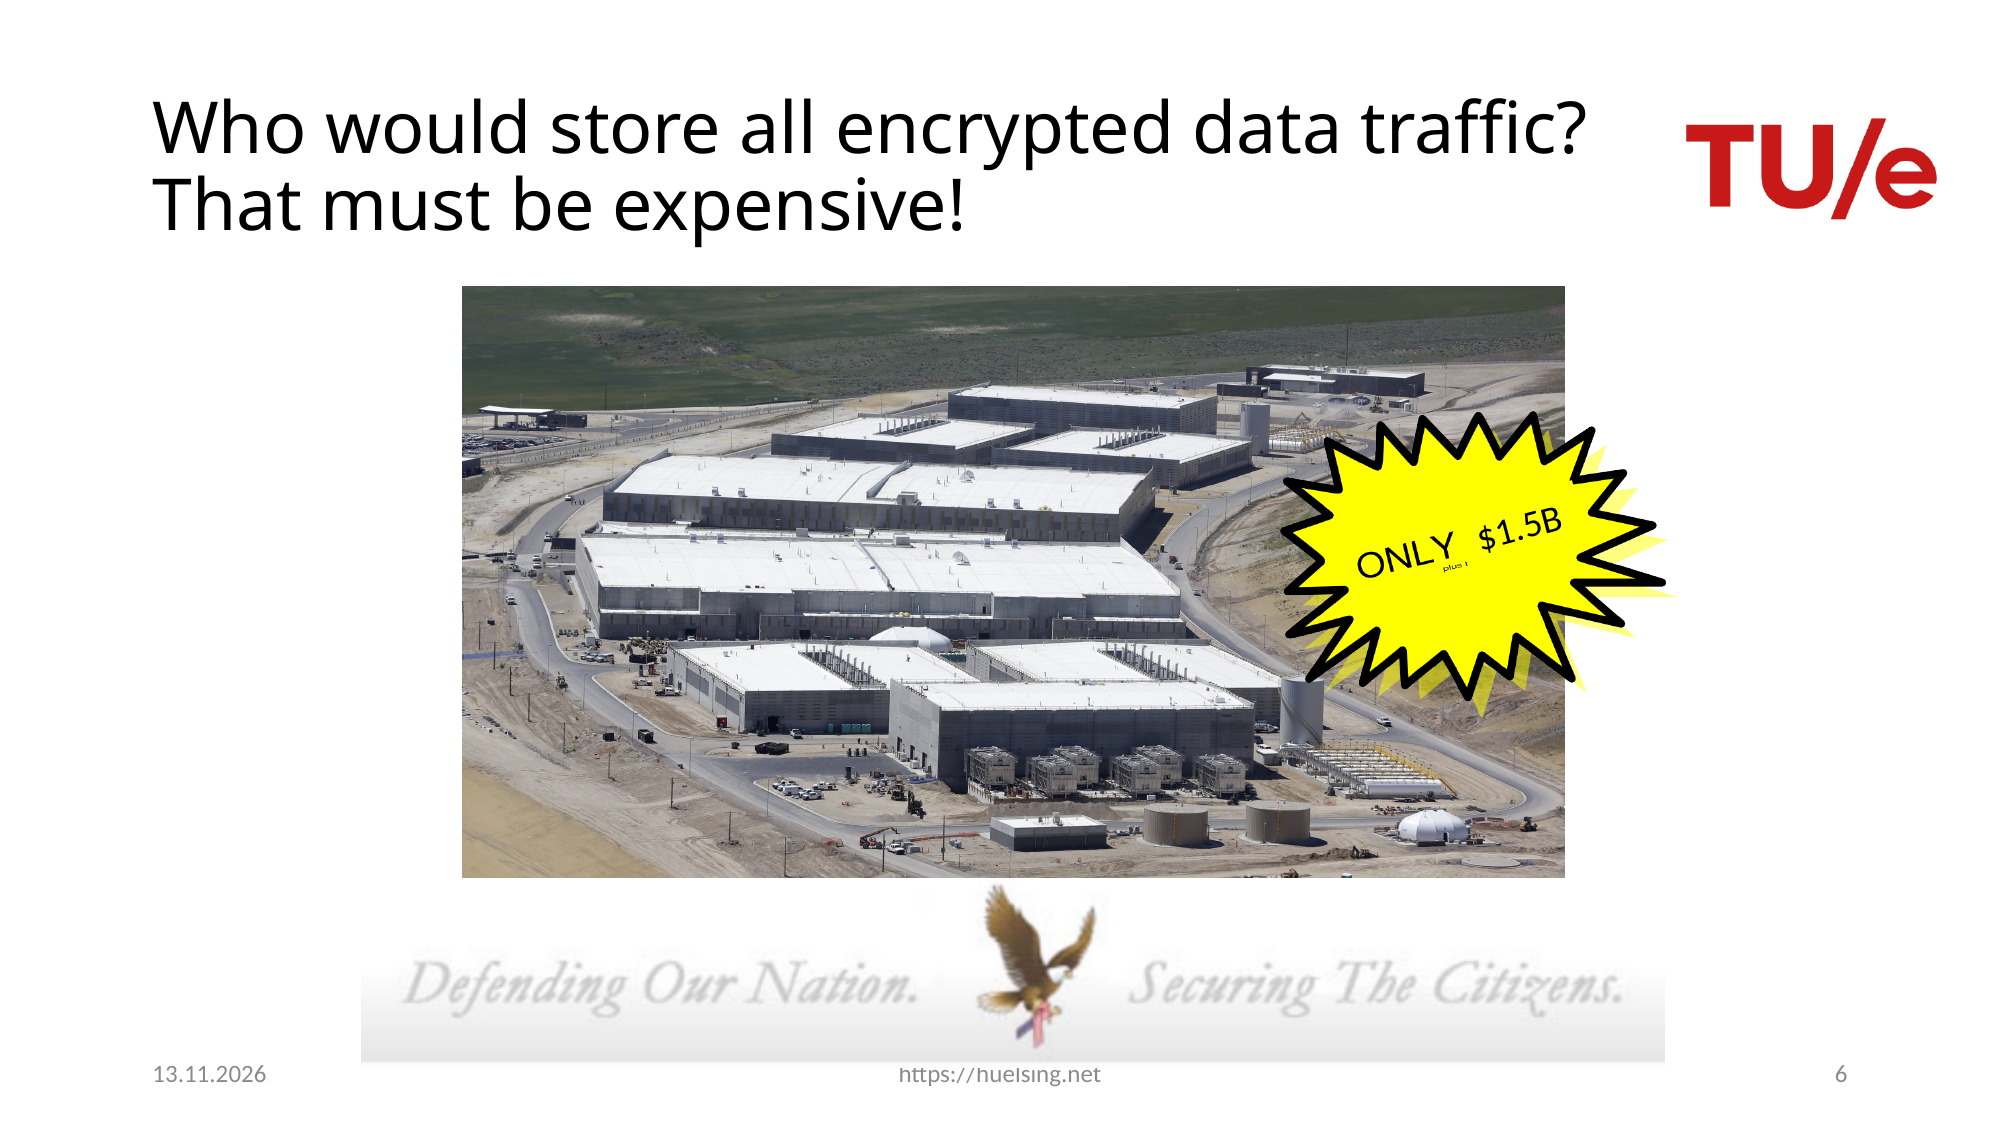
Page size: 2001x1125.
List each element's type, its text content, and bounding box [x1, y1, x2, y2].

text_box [1280, 411, 1677, 719]
picture [1673, 93, 1961, 244]
picture [361, 286, 1665, 1068]
title Who would store all encrypted data traffic? That must be expensive! [137, 59, 1673, 278]
footer https://huelsing.net [662, 1068, 1338, 1103]
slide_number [137, 1042, 588, 1103]
slide_number 6 [1412, 1042, 1863, 1103]
